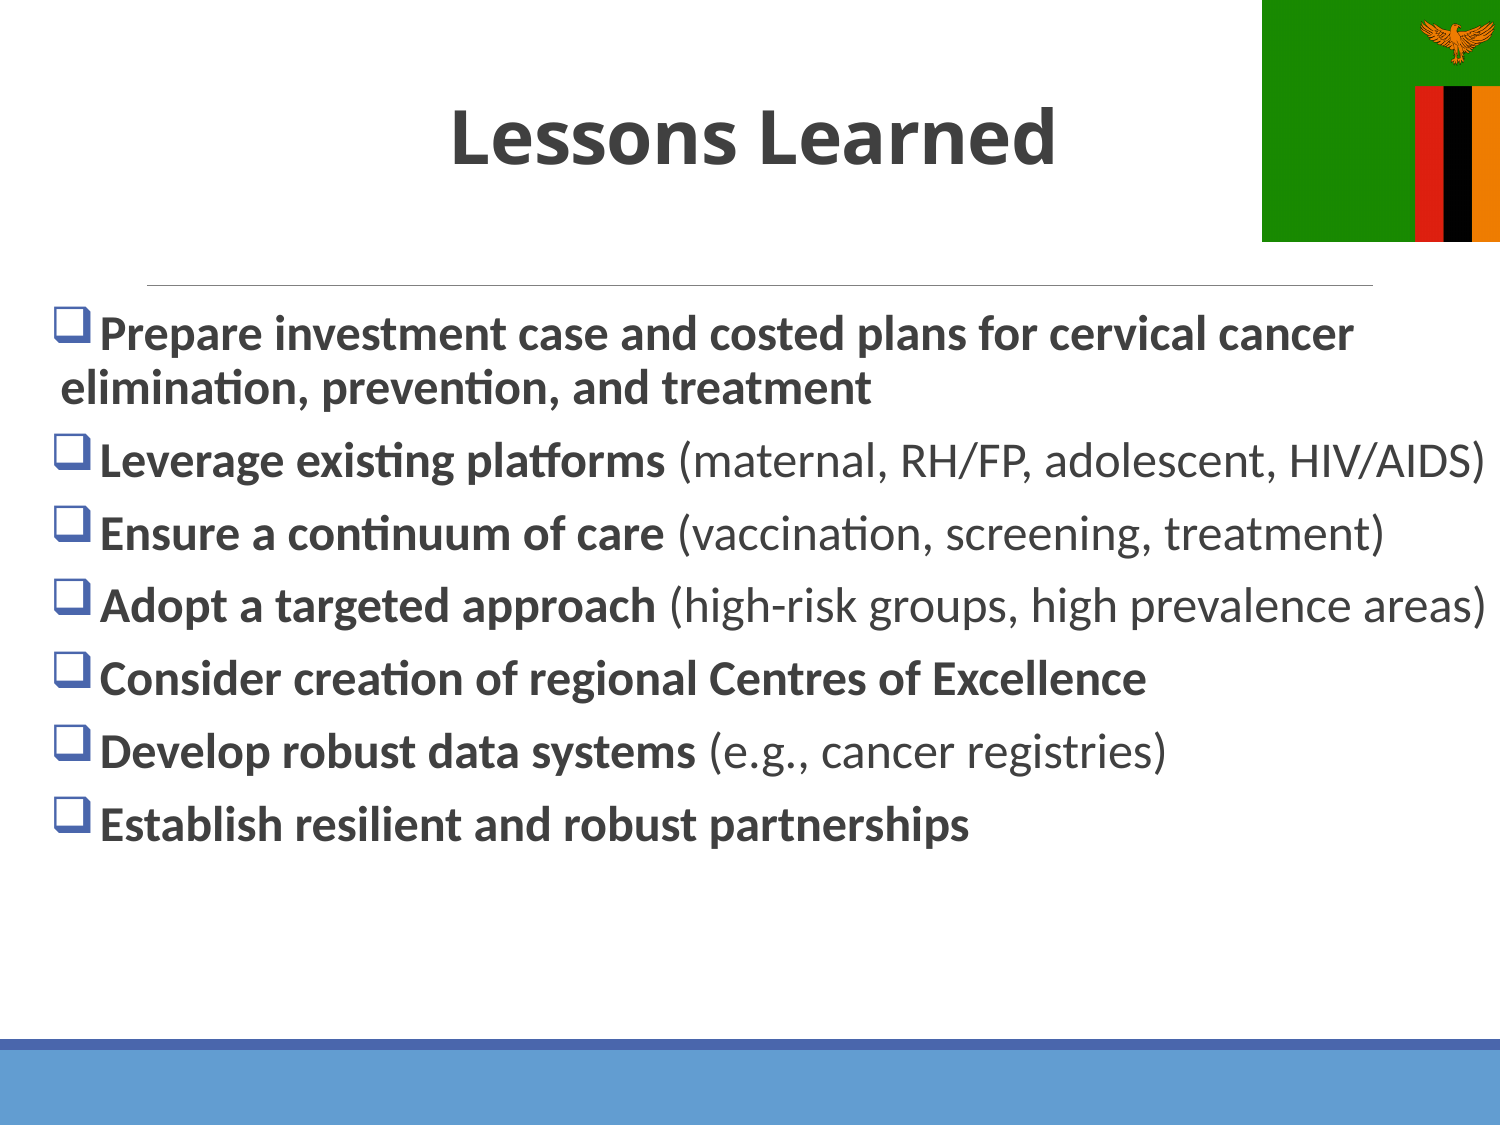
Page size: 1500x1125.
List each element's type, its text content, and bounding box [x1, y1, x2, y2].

picture [1261, 0, 1500, 242]
list Prepare investment case and costed plans for cervical cancer elimination, prevention, and treatment Leverage existing platforms (maternal, RH/FP, adolescent, HIV/AIDS) Ensure a continuum of care (vaccination, screening, treatment) Adopt a targeted approach (high-risk groups, high prevalence areas) Consider creation of regional Centres of Excellence Develop robust data systems (e.g., cancer registries) Establish resilient and robust partnerships [50, 299, 1500, 963]
title Lessons Learned [135, 47, 1259, 188]
